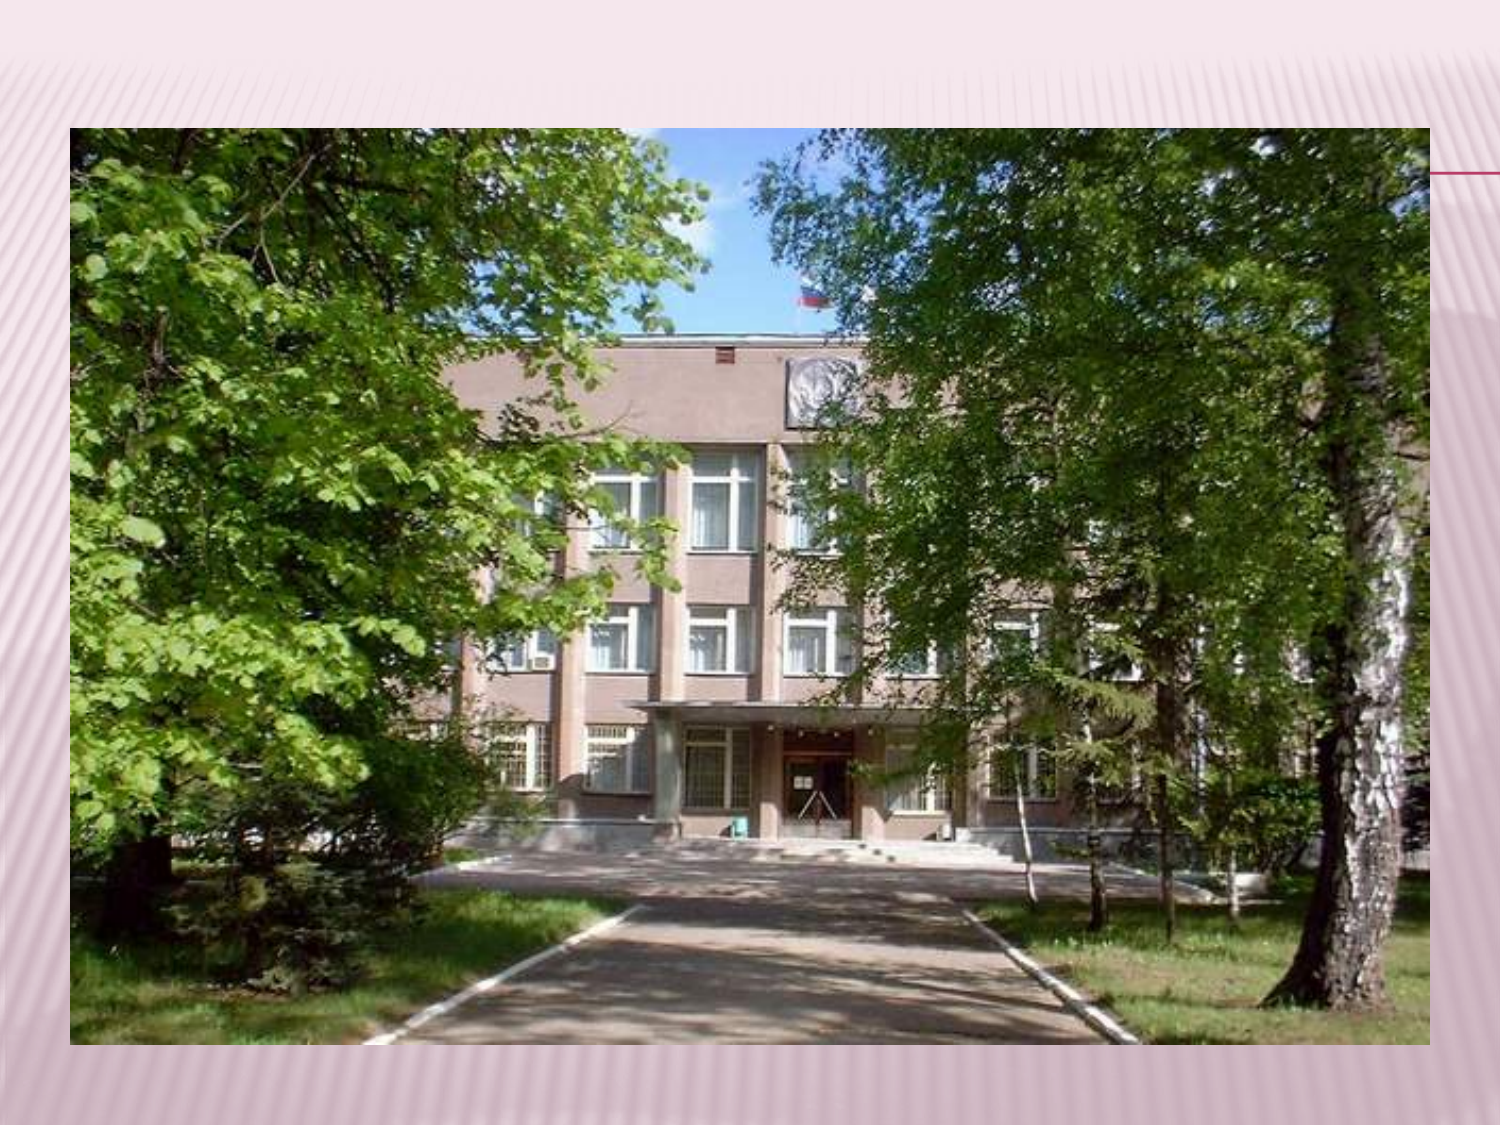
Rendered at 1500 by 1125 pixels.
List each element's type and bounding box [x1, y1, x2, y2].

list [70, 128, 1430, 1045]
